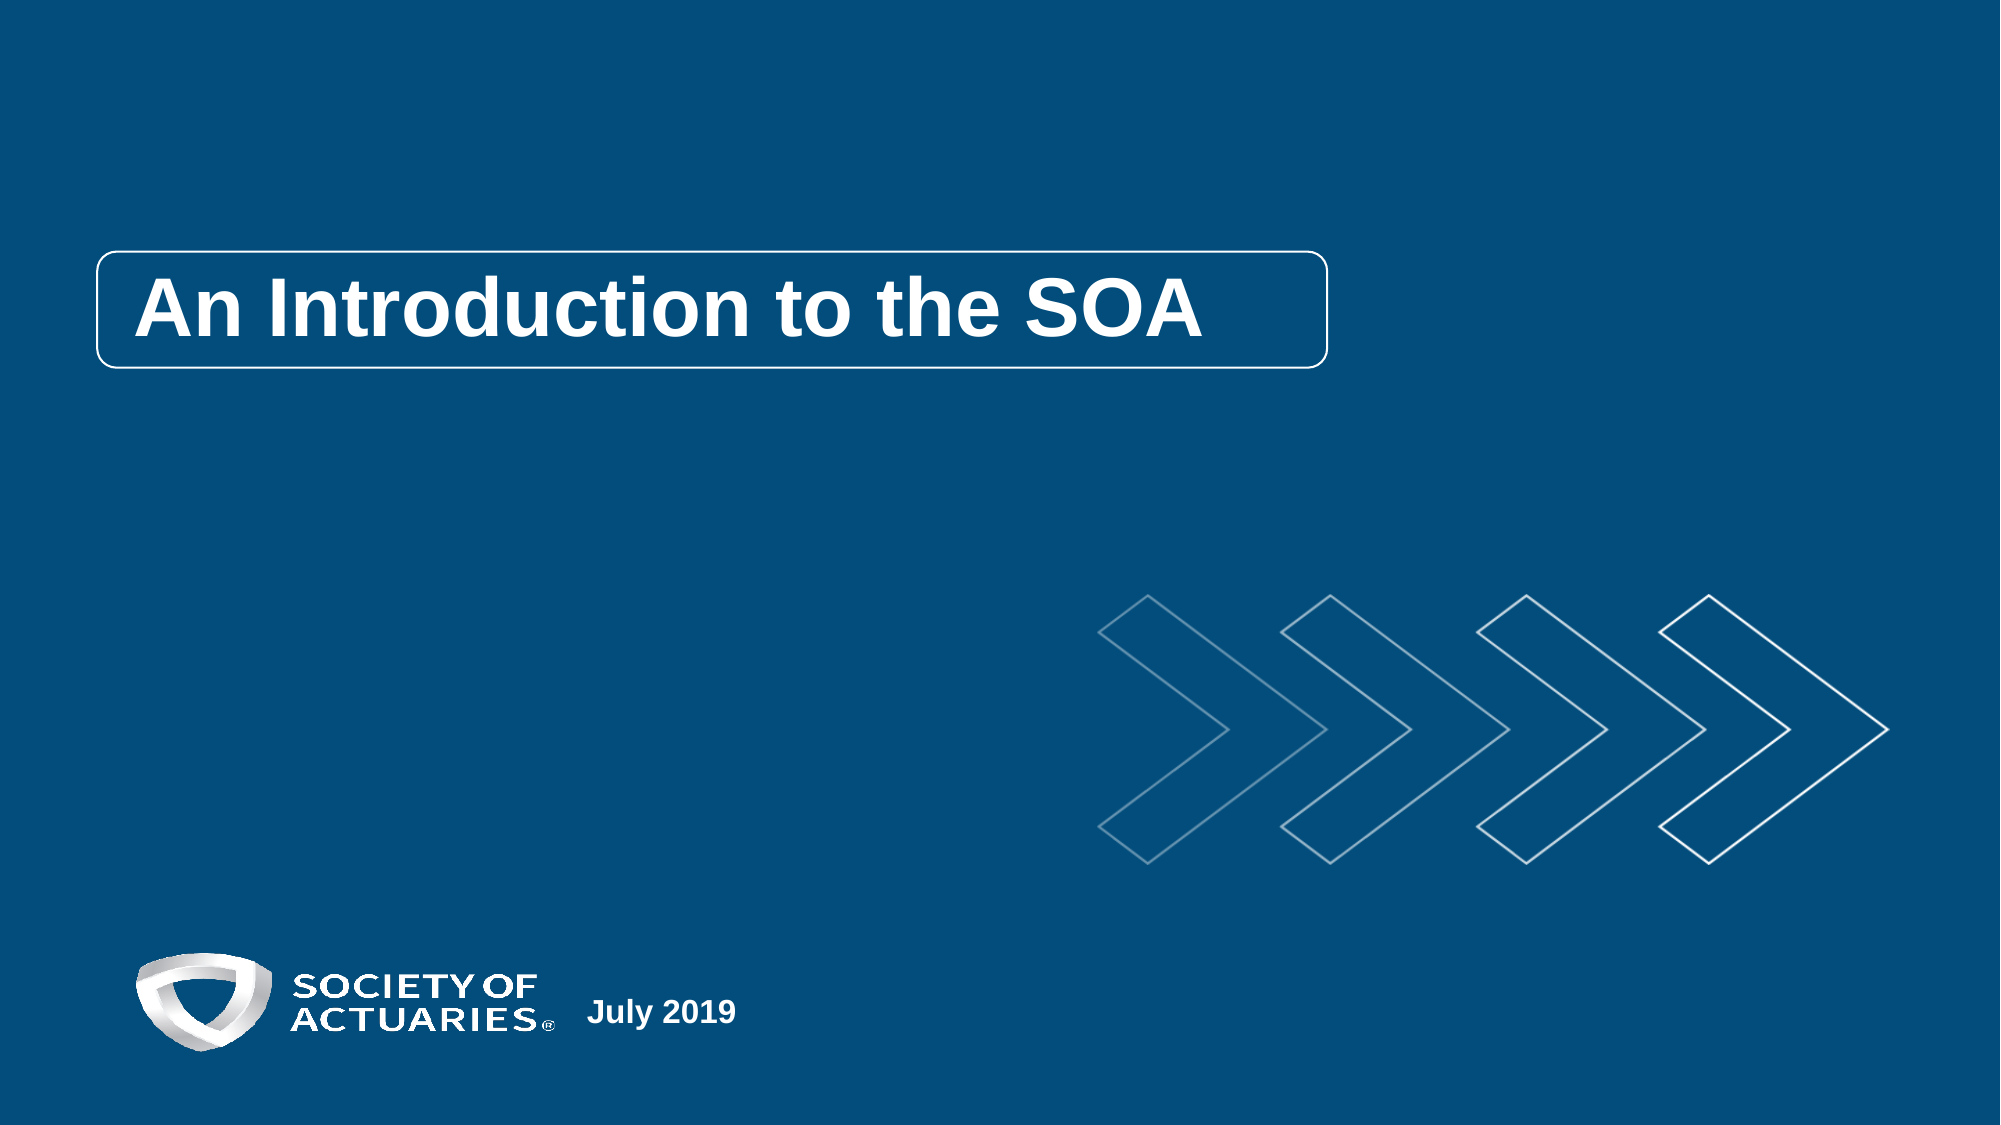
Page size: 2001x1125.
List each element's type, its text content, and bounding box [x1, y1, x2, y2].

picture [129, 914, 555, 1085]
list July 2019 [571, 994, 785, 1032]
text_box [97, 251, 1328, 368]
picture [1097, 594, 1890, 865]
